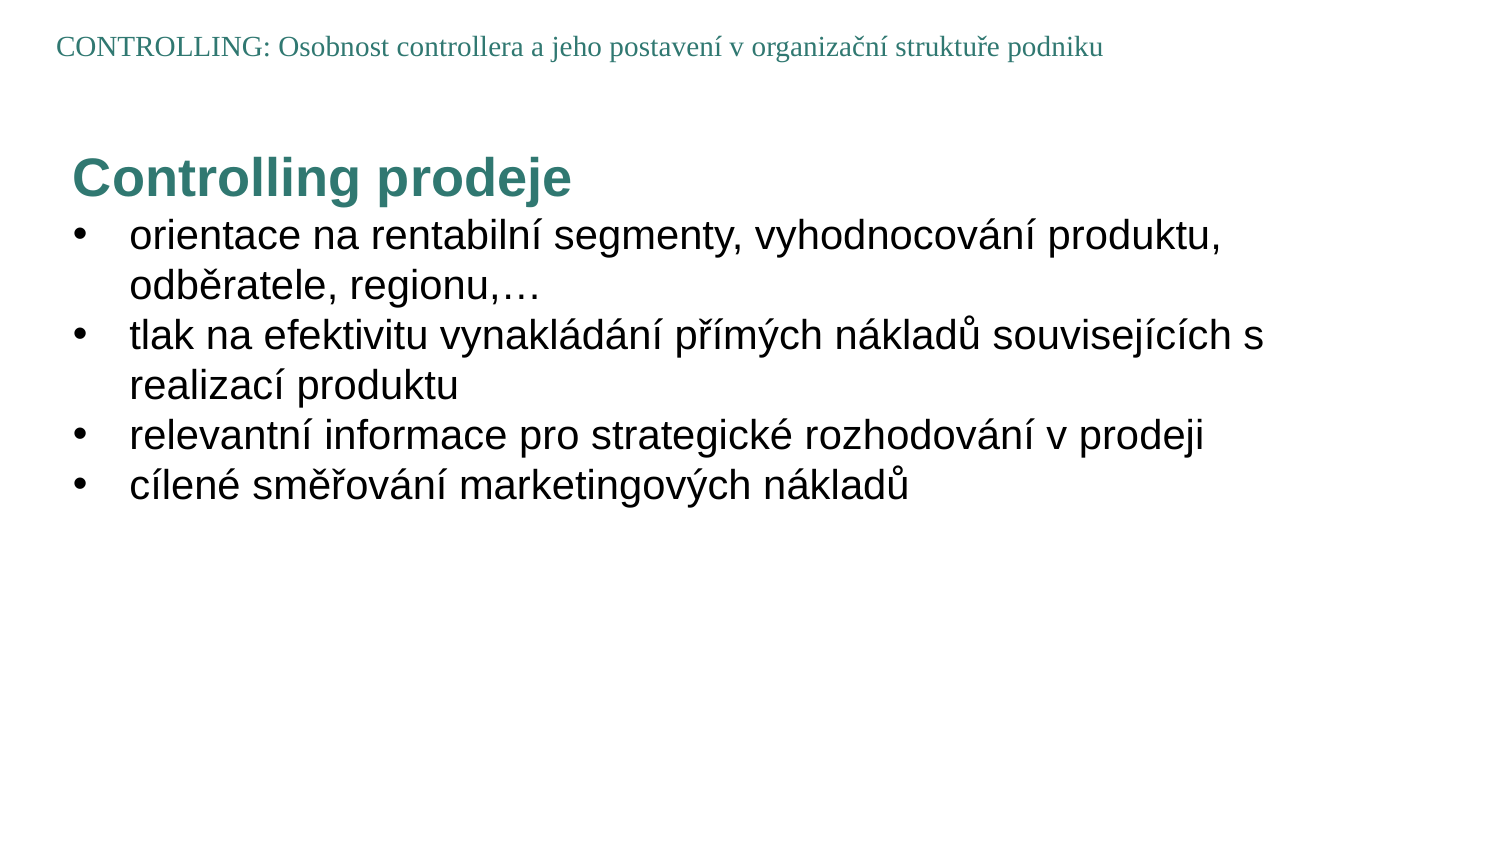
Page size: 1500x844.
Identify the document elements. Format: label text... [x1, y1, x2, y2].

text_box CONTROLLING: Osobnost controllera a jeho postavení v organizační struktuře podniku [41, 20, 1270, 104]
text_box Controlling prodeje orientace na rentabilní segmenty, vyhodnocování produktu, odběratele, regionu,… tlak na efektivitu vynakládání přímých nákladů souvisejících s realizací produktu relevantní informace pro strategické rozhodování v prodeji cílené směřování marketingových nákladů [58, 135, 1287, 516]
